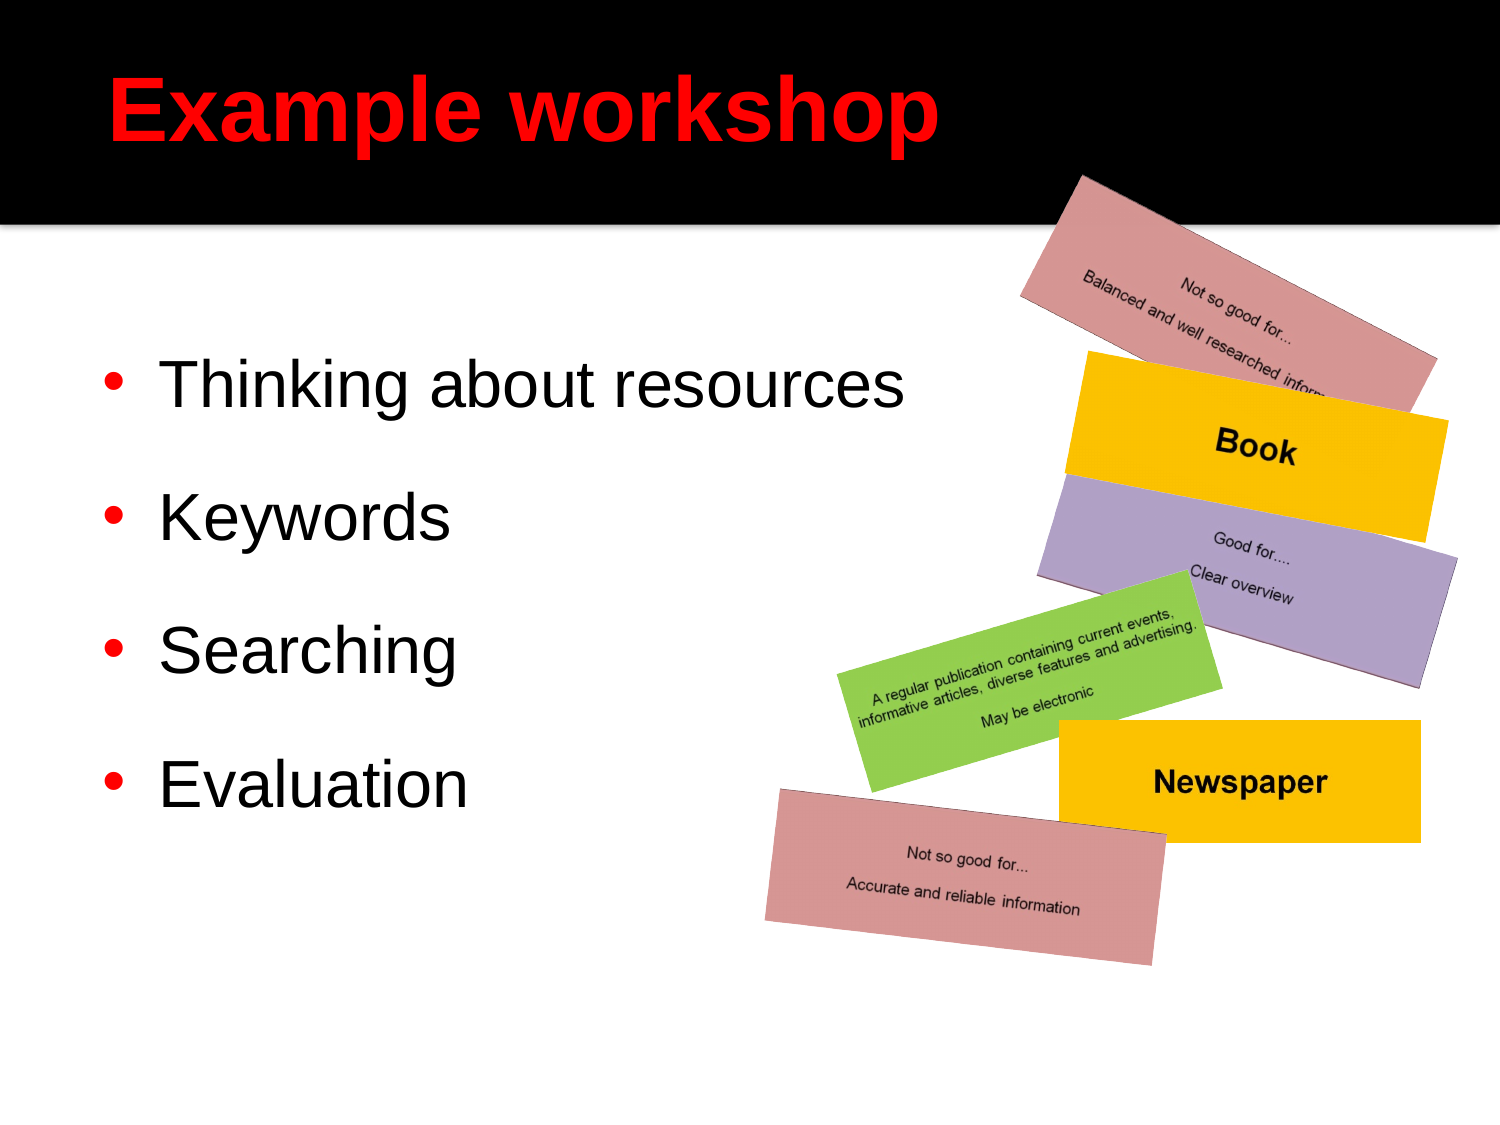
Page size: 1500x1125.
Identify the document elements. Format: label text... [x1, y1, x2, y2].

list Thinking about resources Keywords Searching Evaluation [87, 292, 1433, 999]
title Example workshop [91, 42, 1431, 191]
picture [765, 176, 1457, 965]
